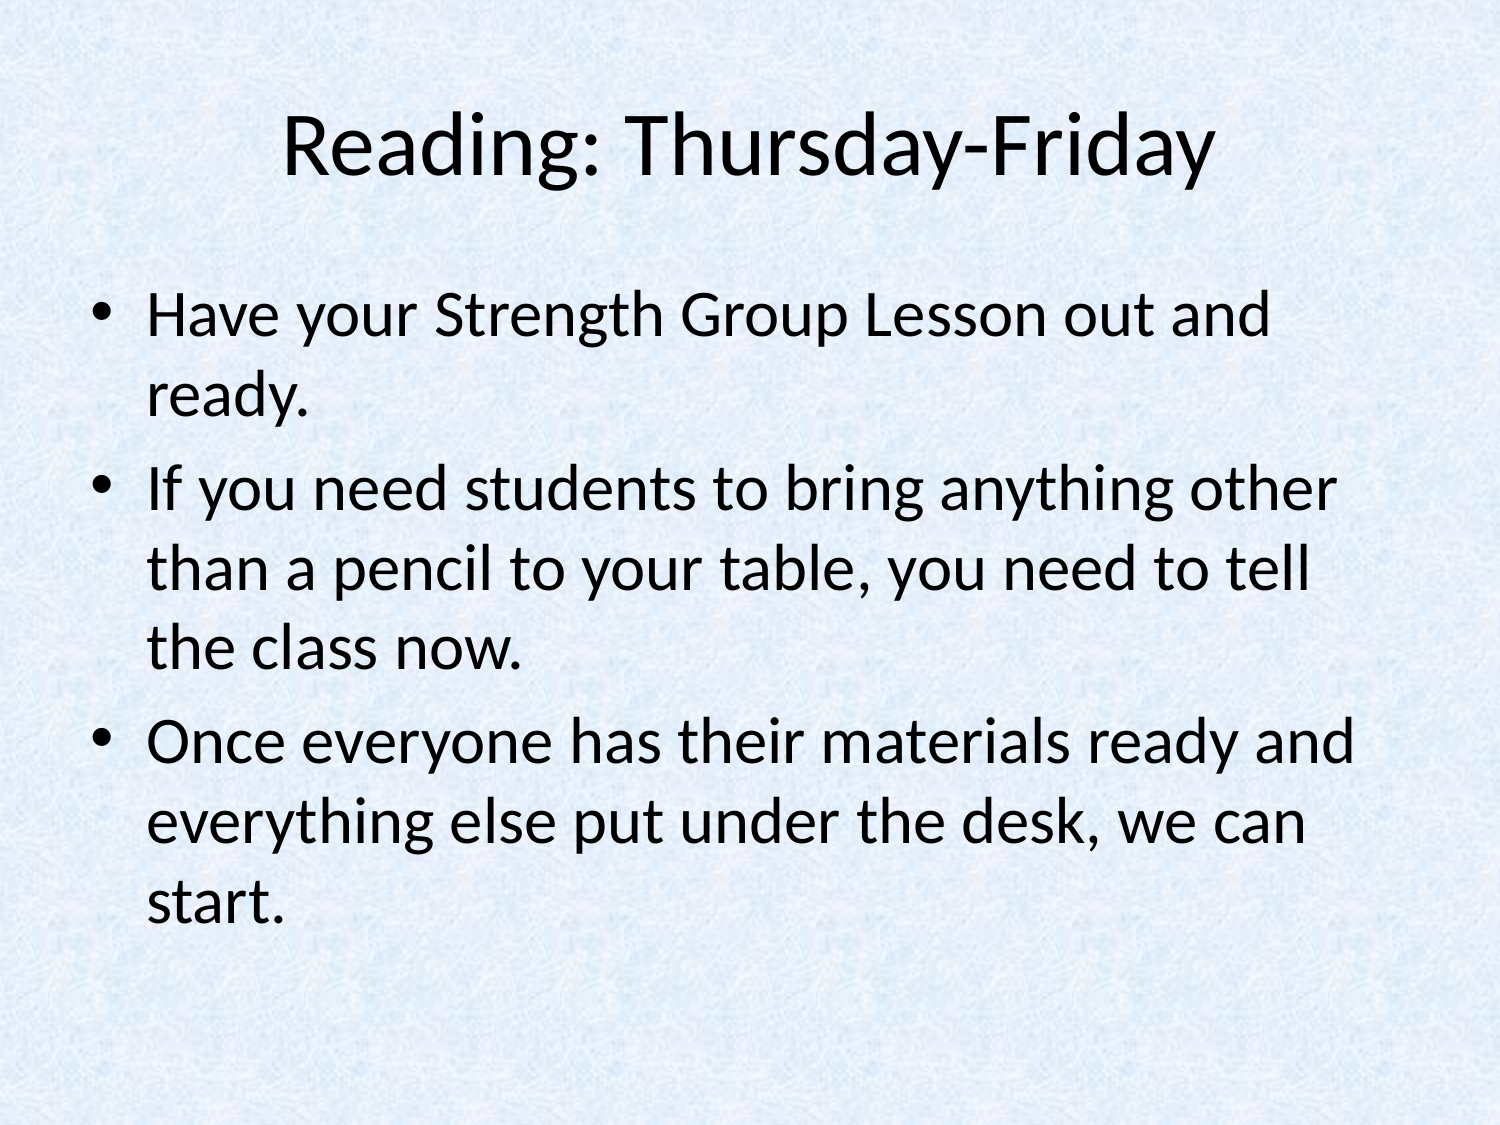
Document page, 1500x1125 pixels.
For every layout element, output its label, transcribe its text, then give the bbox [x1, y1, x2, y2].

list Have your Strength Group Lesson out and ready. If you need students to bring anything other than a pencil to your table, you need to tell the class now. Once everyone has their materials ready and everything else put under the desk, we can start. [75, 262, 1425, 1005]
title Reading: Thursday-Friday [75, 45, 1425, 233]
